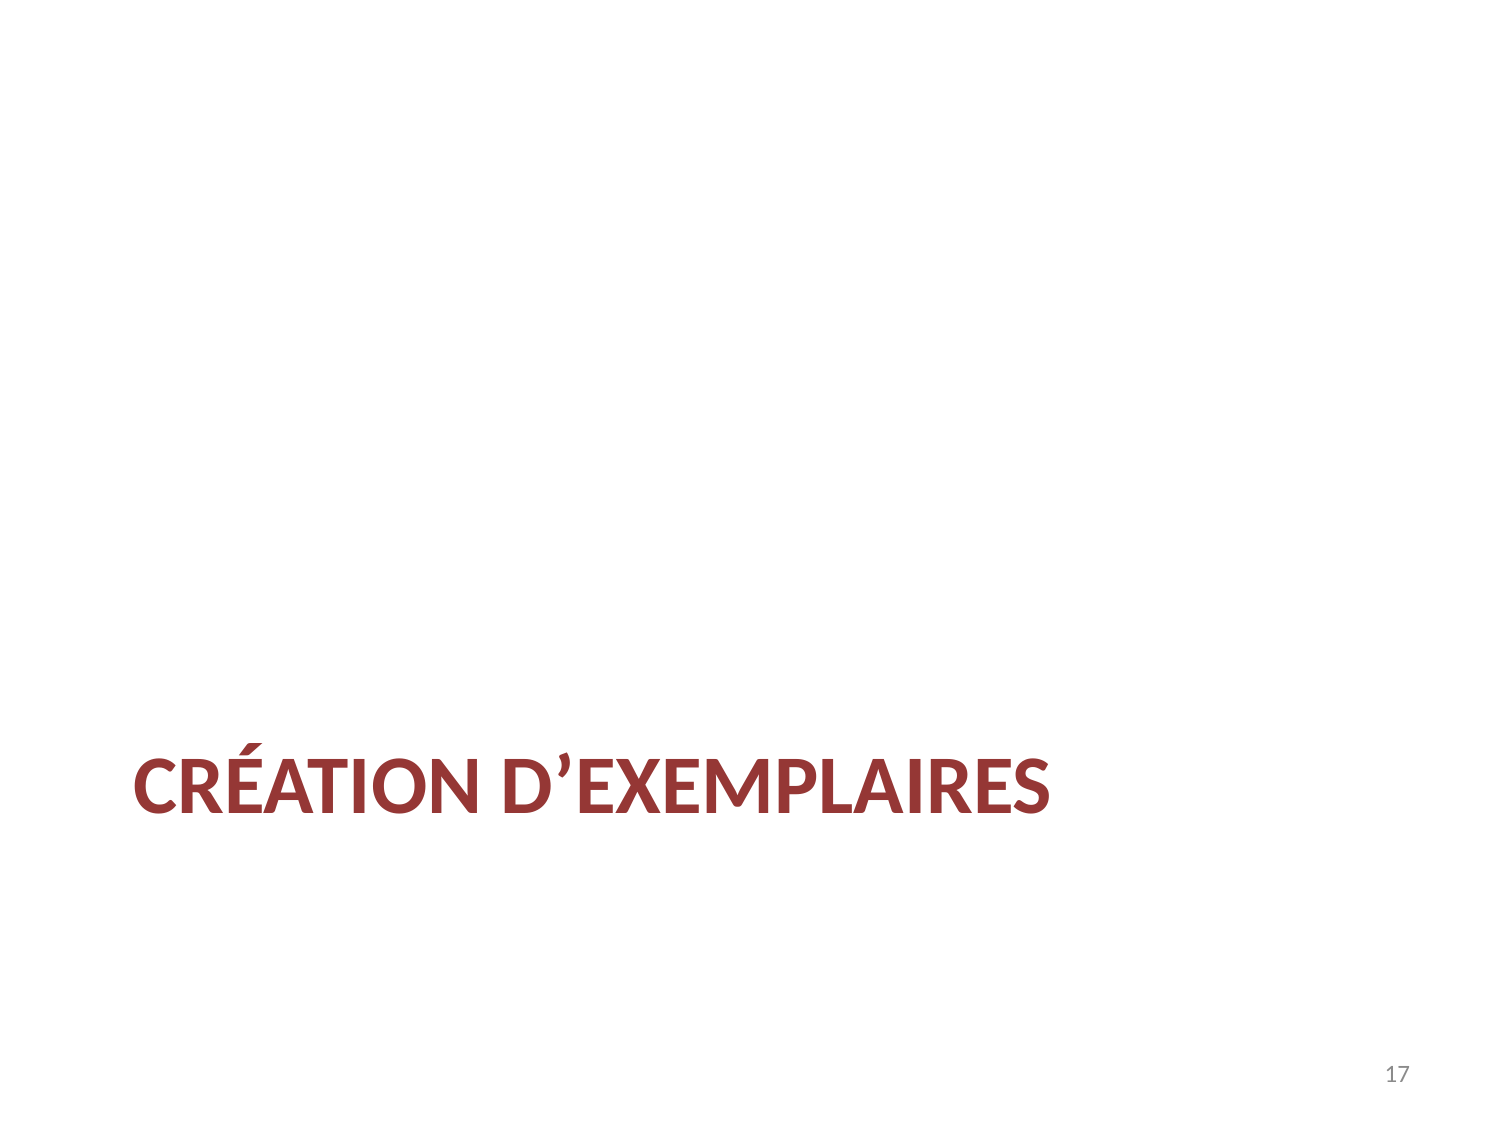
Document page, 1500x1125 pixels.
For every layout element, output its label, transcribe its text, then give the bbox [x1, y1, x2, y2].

slide_number 17 [1074, 1042, 1425, 1103]
title Création d’exemplaires [118, 722, 1394, 947]
